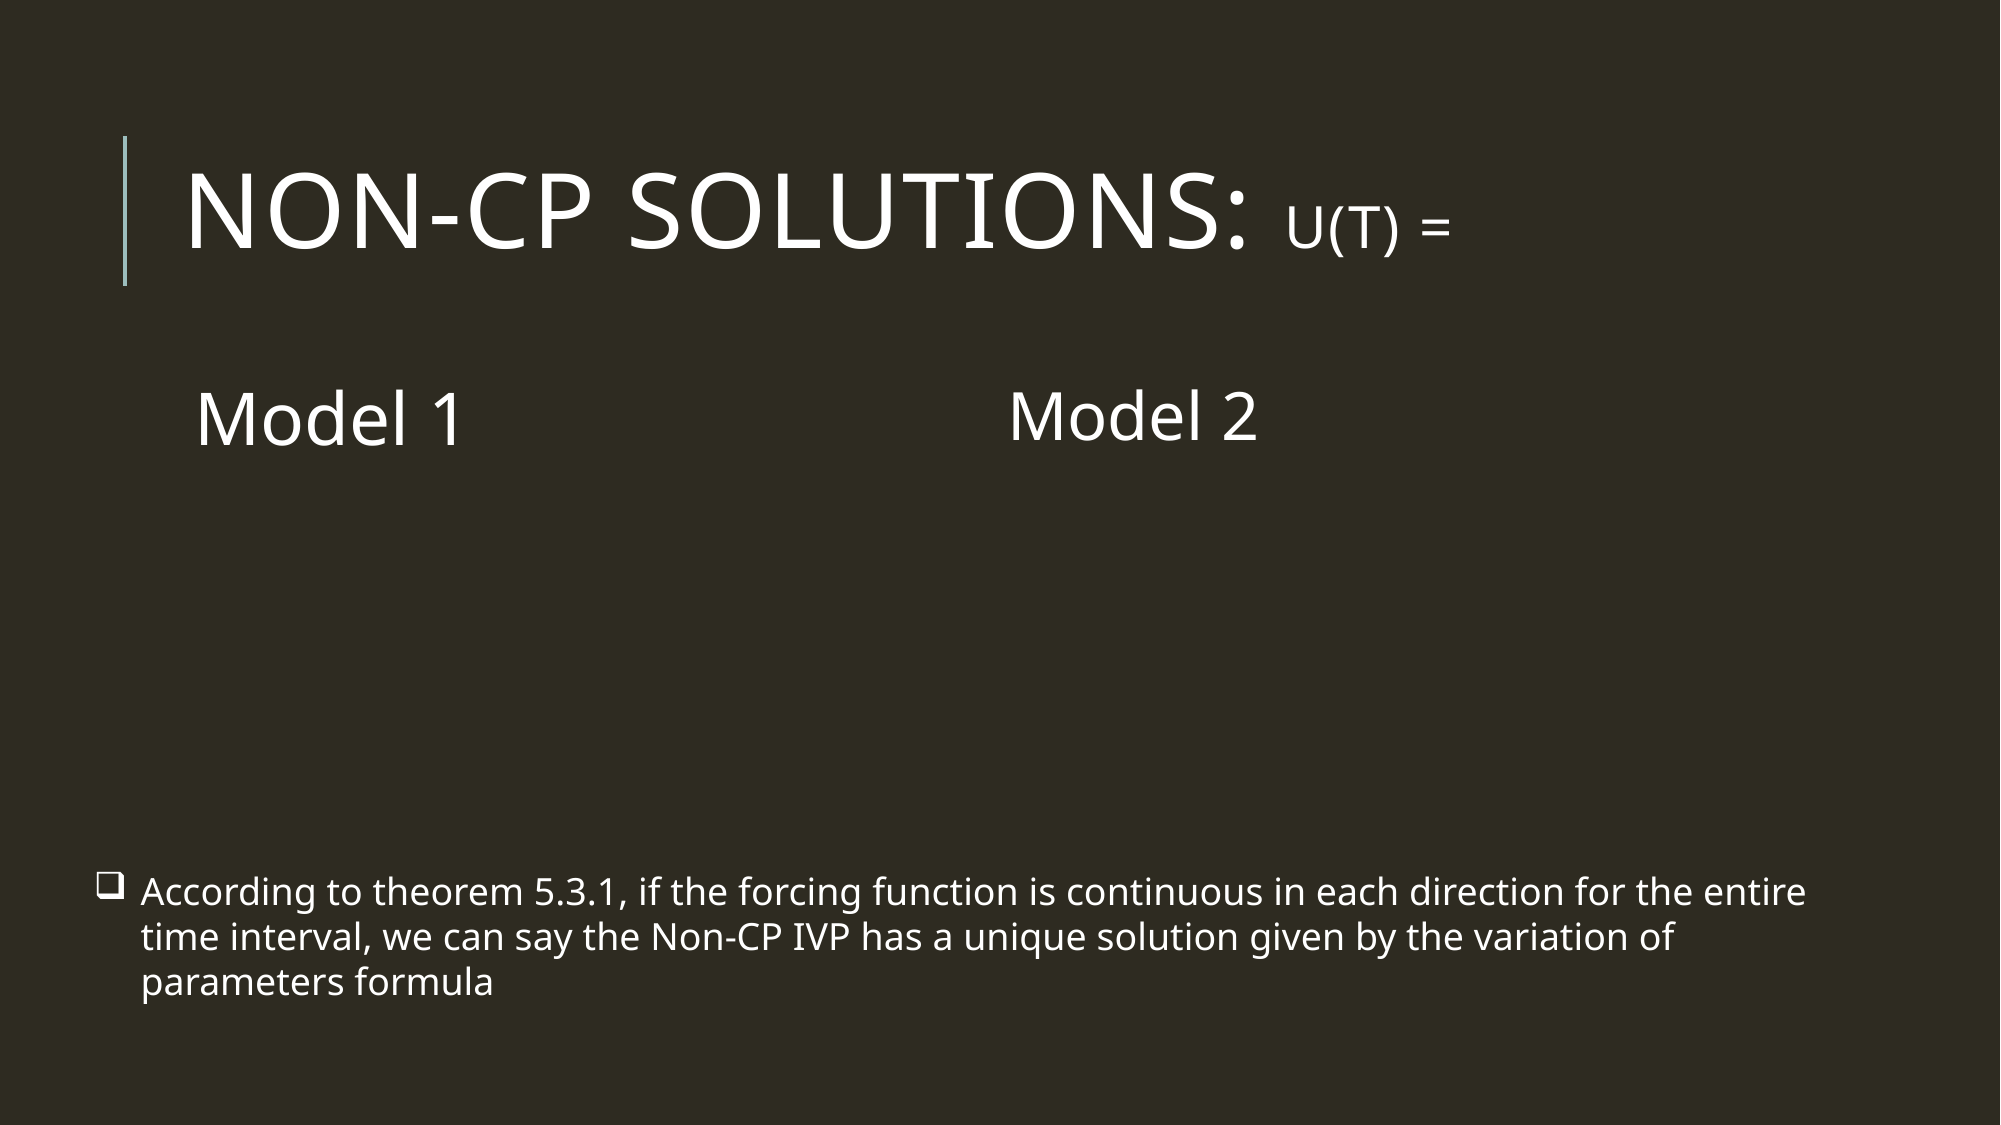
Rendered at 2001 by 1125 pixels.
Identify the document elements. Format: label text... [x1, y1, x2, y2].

text_box According to theorem 5.3.1, if the forcing function is continuous in each direction for the entire time interval, we can say the Non-CP IVP has a unique solution given by the variation of parameters formula [78, 860, 1864, 1011]
